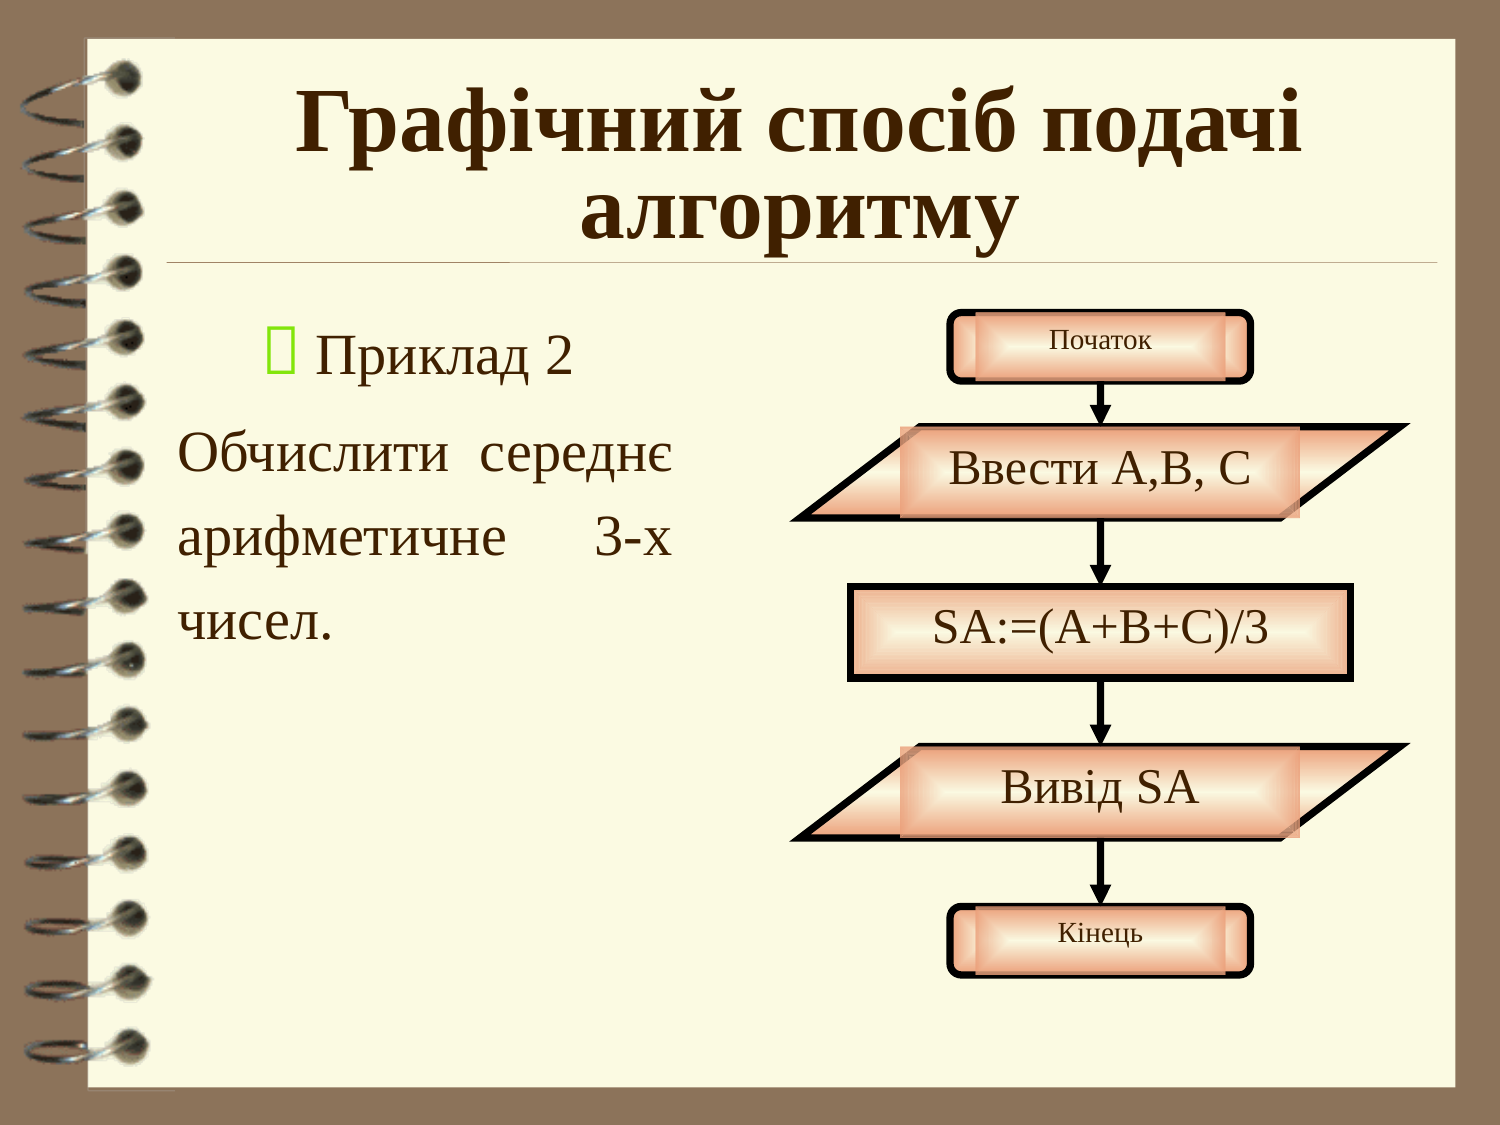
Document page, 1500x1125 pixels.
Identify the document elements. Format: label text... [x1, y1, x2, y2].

list  Приклад 2 Обчислити середнє арифметичне 3-х чисел. [162, 299, 688, 975]
title Графічний спосіб подачі алгоритму [162, 75, 1438, 263]
picture [0, 0, 175, 1125]
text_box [799, 312, 1401, 976]
